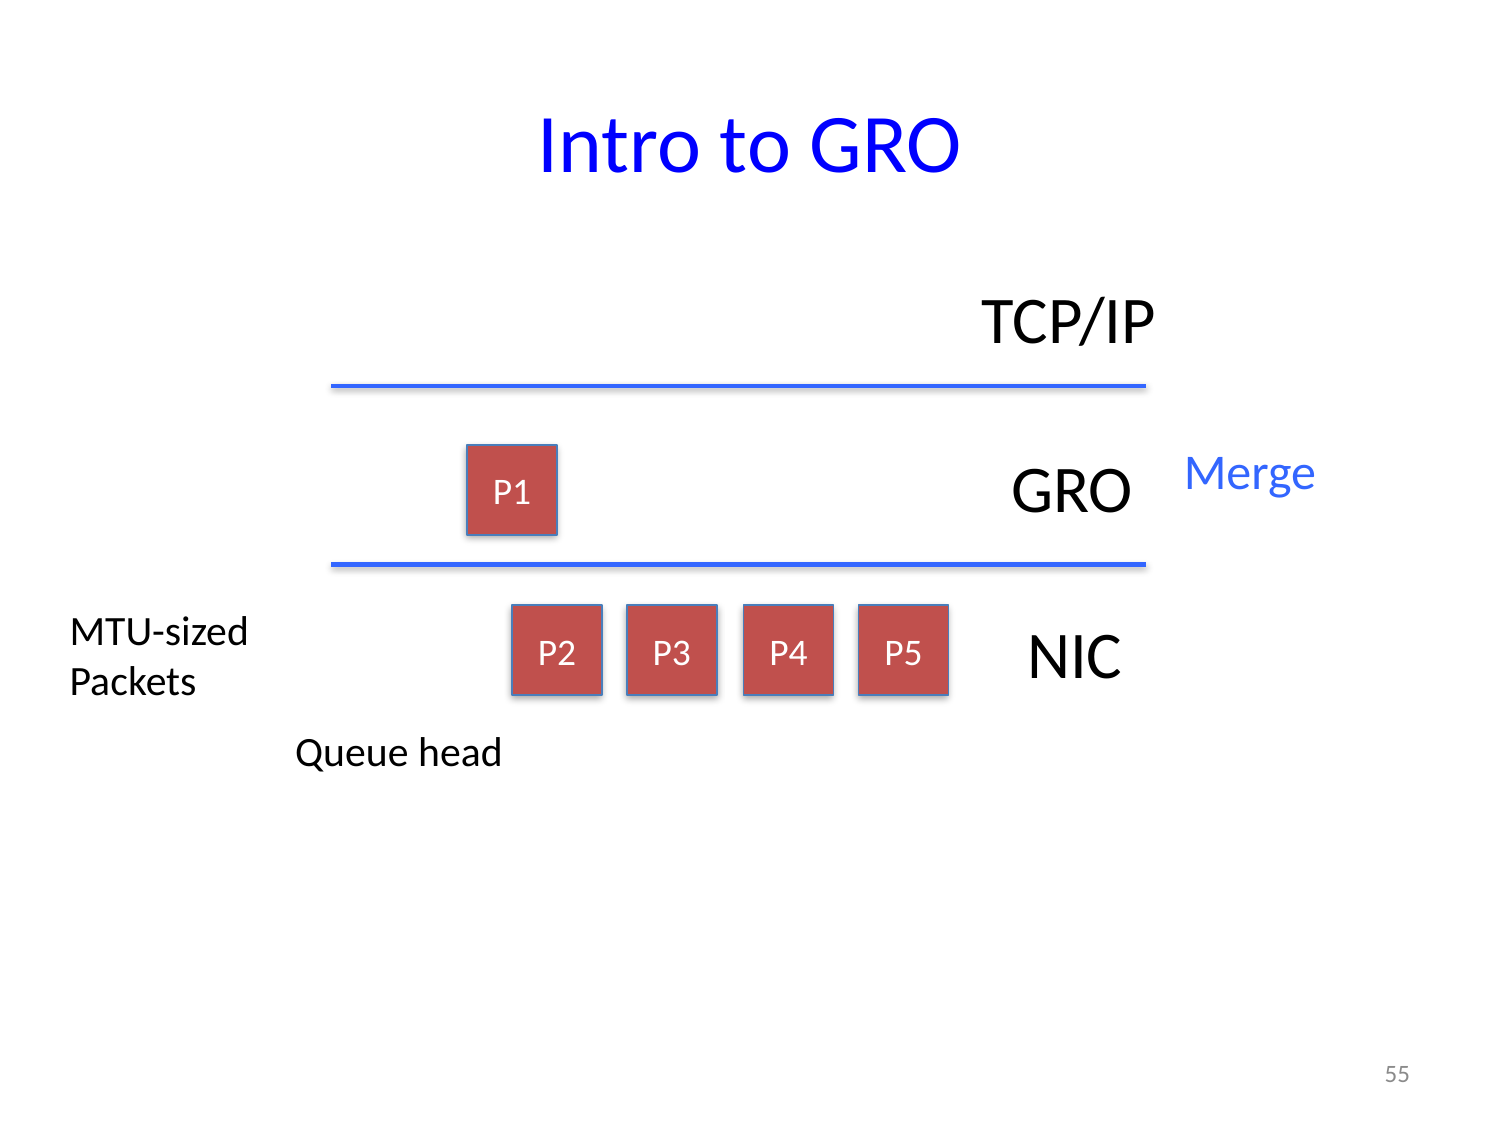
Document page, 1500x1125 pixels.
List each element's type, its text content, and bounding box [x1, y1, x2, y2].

text_box P2 [511, 604, 603, 696]
text_box Queue head [280, 717, 518, 783]
text_box P1 [466, 444, 558, 536]
title Intro to GRO [75, 45, 1425, 233]
slide_number 55 [1074, 1042, 1425, 1103]
text_box MTU-sized Packets [54, 596, 274, 712]
text_box TCP/IP [966, 269, 1172, 365]
text_box P3 [626, 604, 718, 696]
text_box P5 [858, 604, 949, 696]
text_box P4 [743, 604, 834, 696]
text_box Merge [1168, 432, 1454, 508]
text_box GRO [996, 438, 1149, 534]
text_box NIC [1012, 604, 1138, 700]
